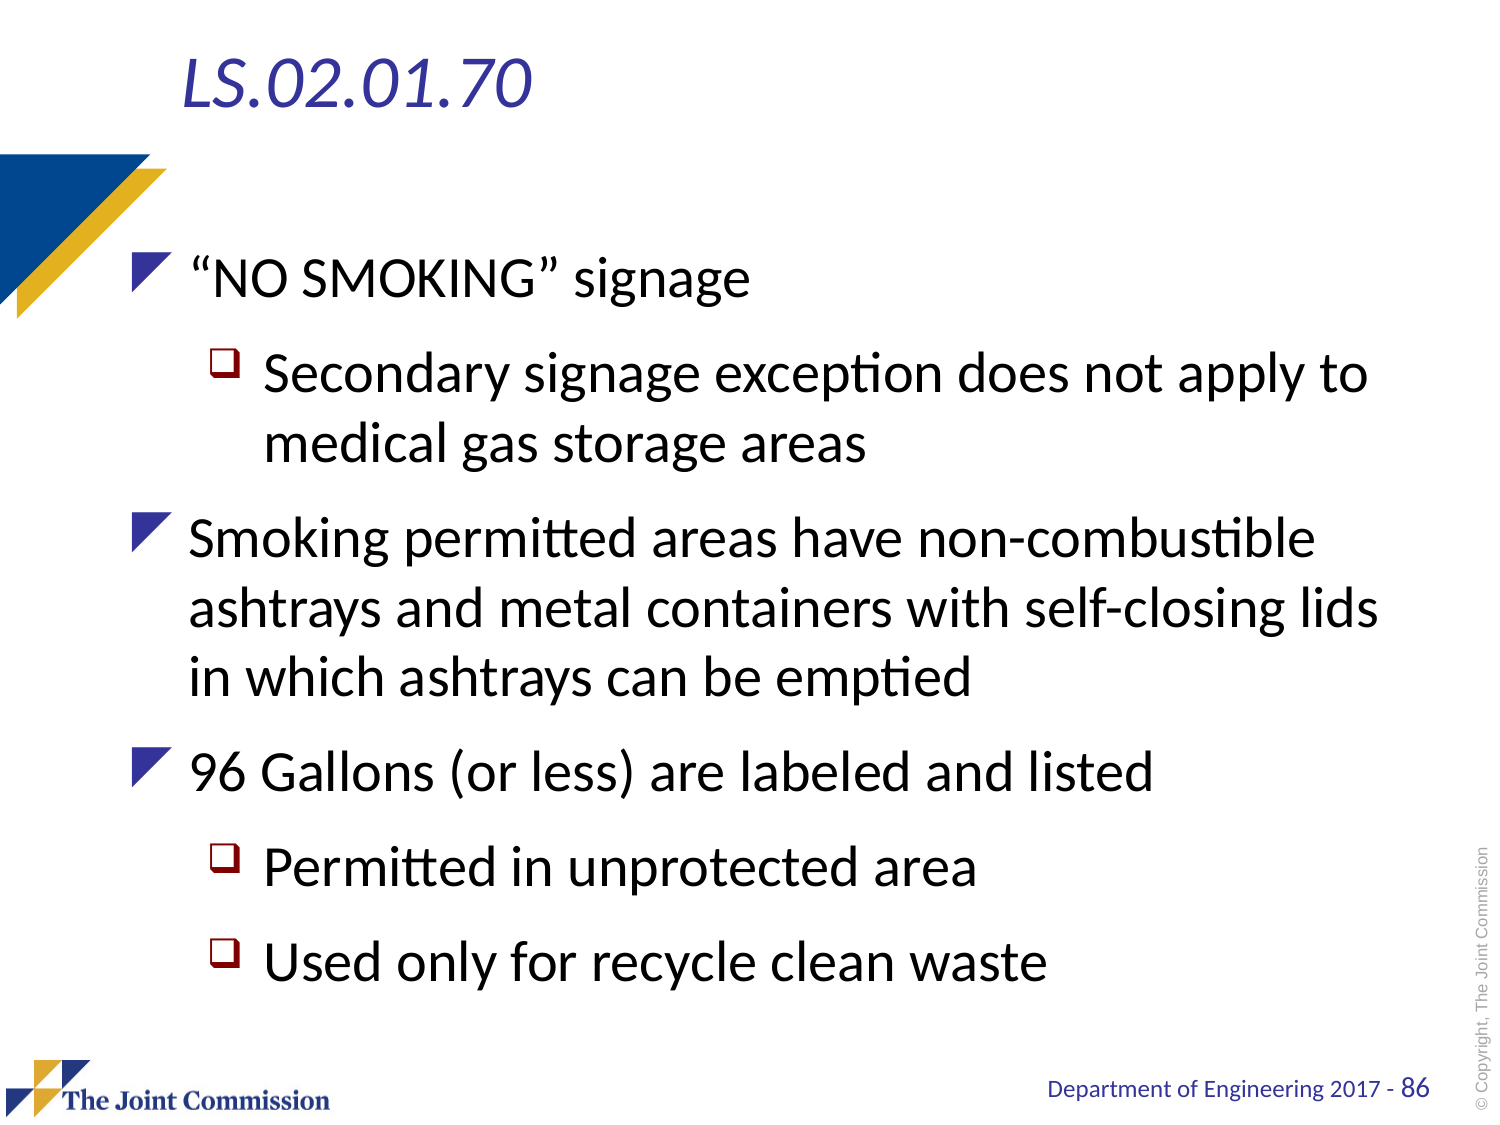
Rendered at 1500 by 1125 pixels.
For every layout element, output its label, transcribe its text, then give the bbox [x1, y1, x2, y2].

title LS.02.01.70 [166, 5, 1500, 169]
list “NO SMOKING” signage Secondary signage exception does not apply to medical gas storage areas Smoking permitted areas have non-combustible ashtrays and metal containers with self-closing lids in which ashtrays can be emptied 96 Gallons (or less) are labeled and listed Permitted in unprotected area Used only for recycle clean waste [116, 230, 1424, 1027]
picture [6, 1060, 336, 1121]
